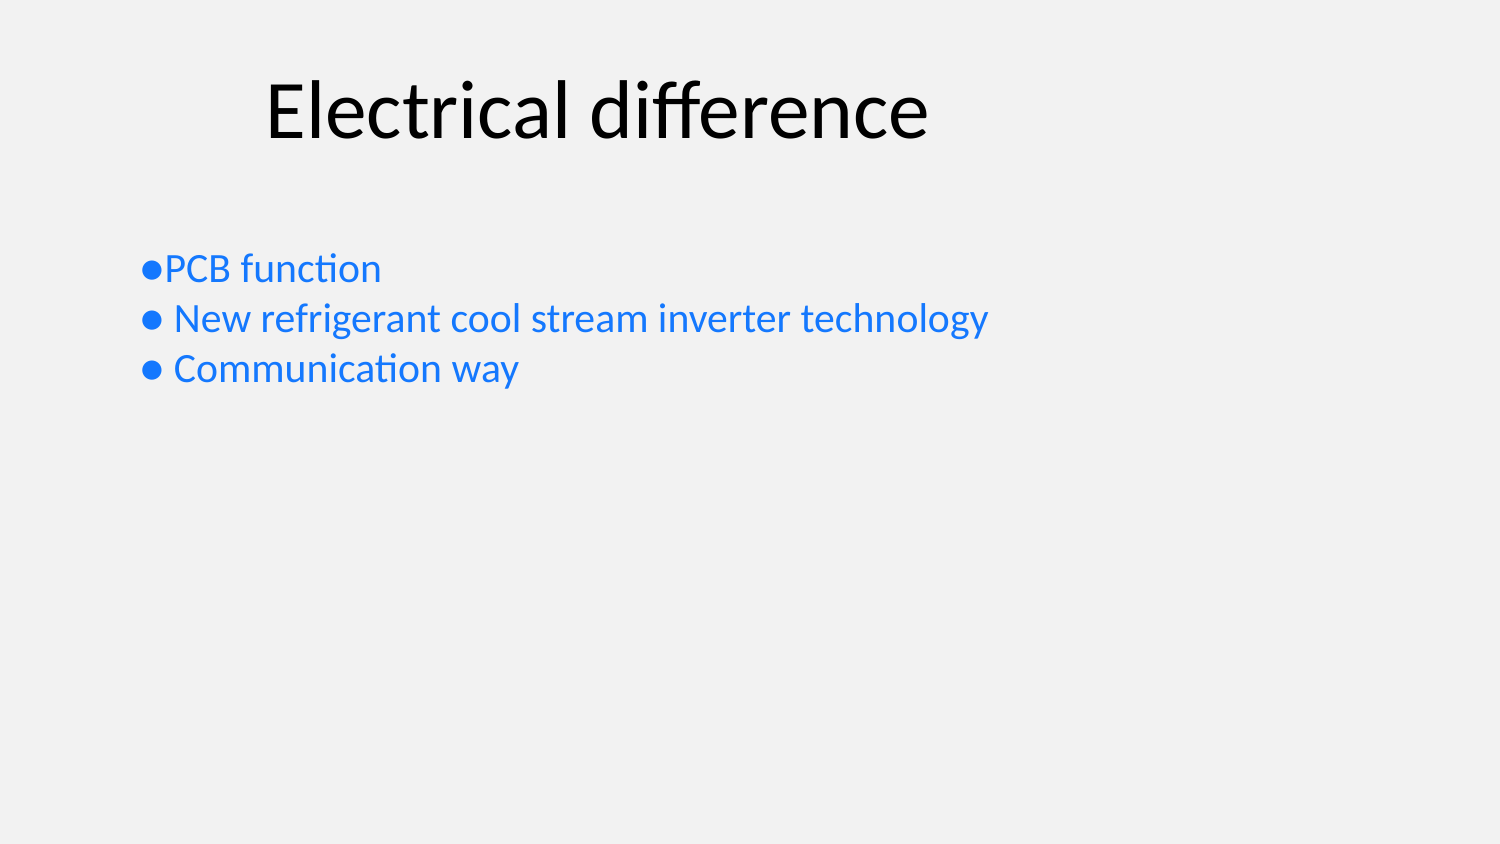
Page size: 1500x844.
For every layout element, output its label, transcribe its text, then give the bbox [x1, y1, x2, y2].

text_box ●PCB function ● New refrigerant cool stream inverter technology ● Communication way [124, 225, 1197, 466]
text_box Electrical difference [251, 48, 1088, 163]
